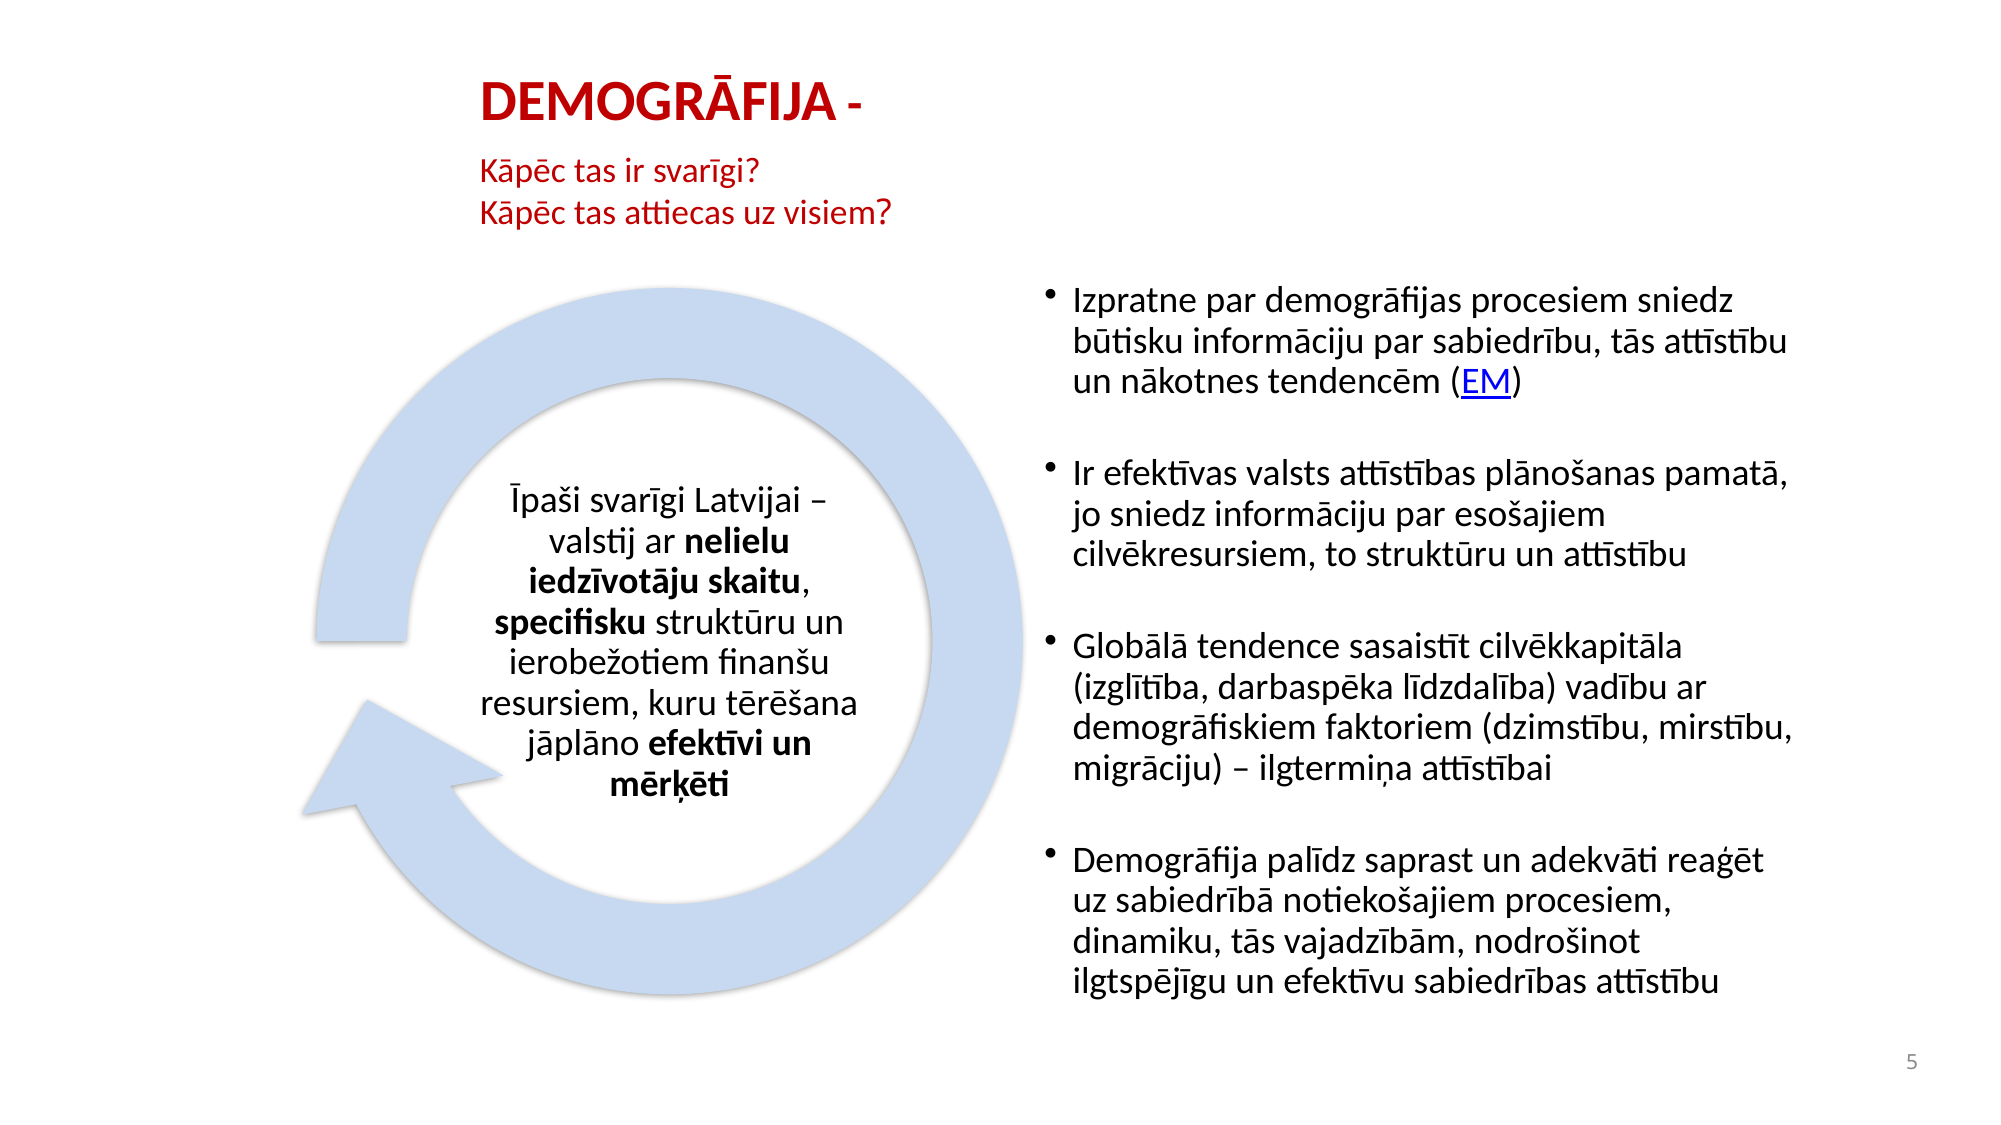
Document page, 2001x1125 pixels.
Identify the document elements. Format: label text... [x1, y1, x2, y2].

slide_number 5 [1866, 1037, 1934, 1088]
text_box DEMOGRĀFIJA - [465, 54, 1465, 143]
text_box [98, 230, 1867, 1053]
text_box Kāpēc tas ir svarīgi? Kāpēc tas attiecas uz visiem? [465, 54, 1516, 229]
